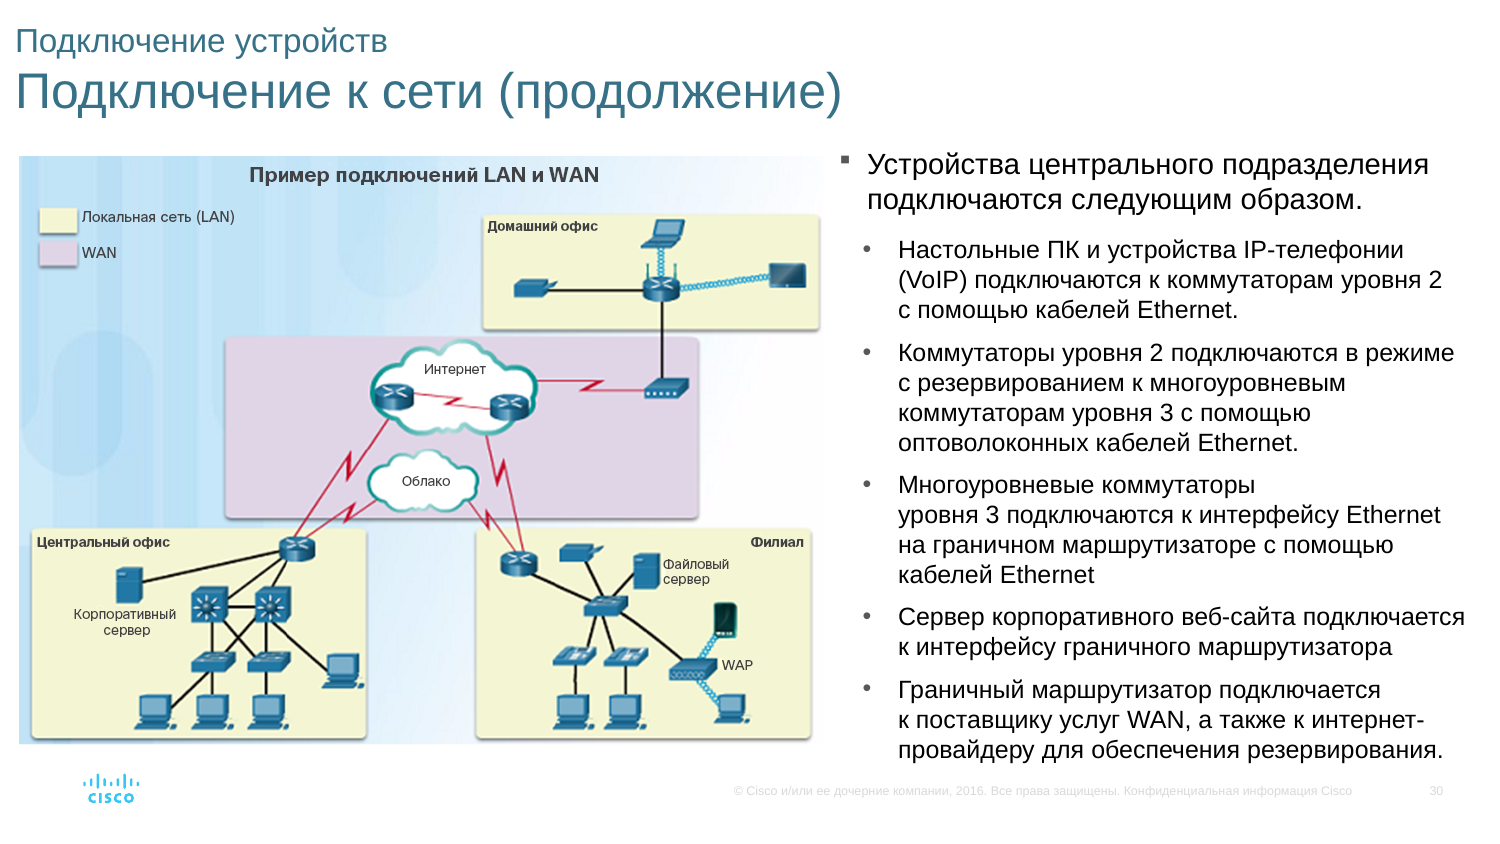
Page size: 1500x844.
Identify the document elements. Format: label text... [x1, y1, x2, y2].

title Подключение устройств Подключение к сети (продолжение) [0, 6, 1088, 131]
list Устройства центрального подразделения подключаются следующим образом. Настольные ПК и устройства IP-телефонии (VoIP) подключаются к коммутаторам уровня 2 с помощью кабелей Ethernet. Коммутаторы уровня 2 подключаются в режиме с резервированием к многоуровневым коммутаторам уровня 3 с помощью оптоволоконных кабелей Ethernet. Многоуровневые коммутаторы уровня 3 подключаются к интерфейсу Ethernet на граничном маршрутизаторе с помощью кабелей Ethernet Сервер корпоративного веб-сайта подключается к интерфейсу граничного маршрутизатора Граничный маршрутизатор подключается к поставщику услуг WAN, а также к интернет-провайдеру для обеспечения резервирования. [824, 137, 1500, 727]
picture [18, 155, 824, 745]
